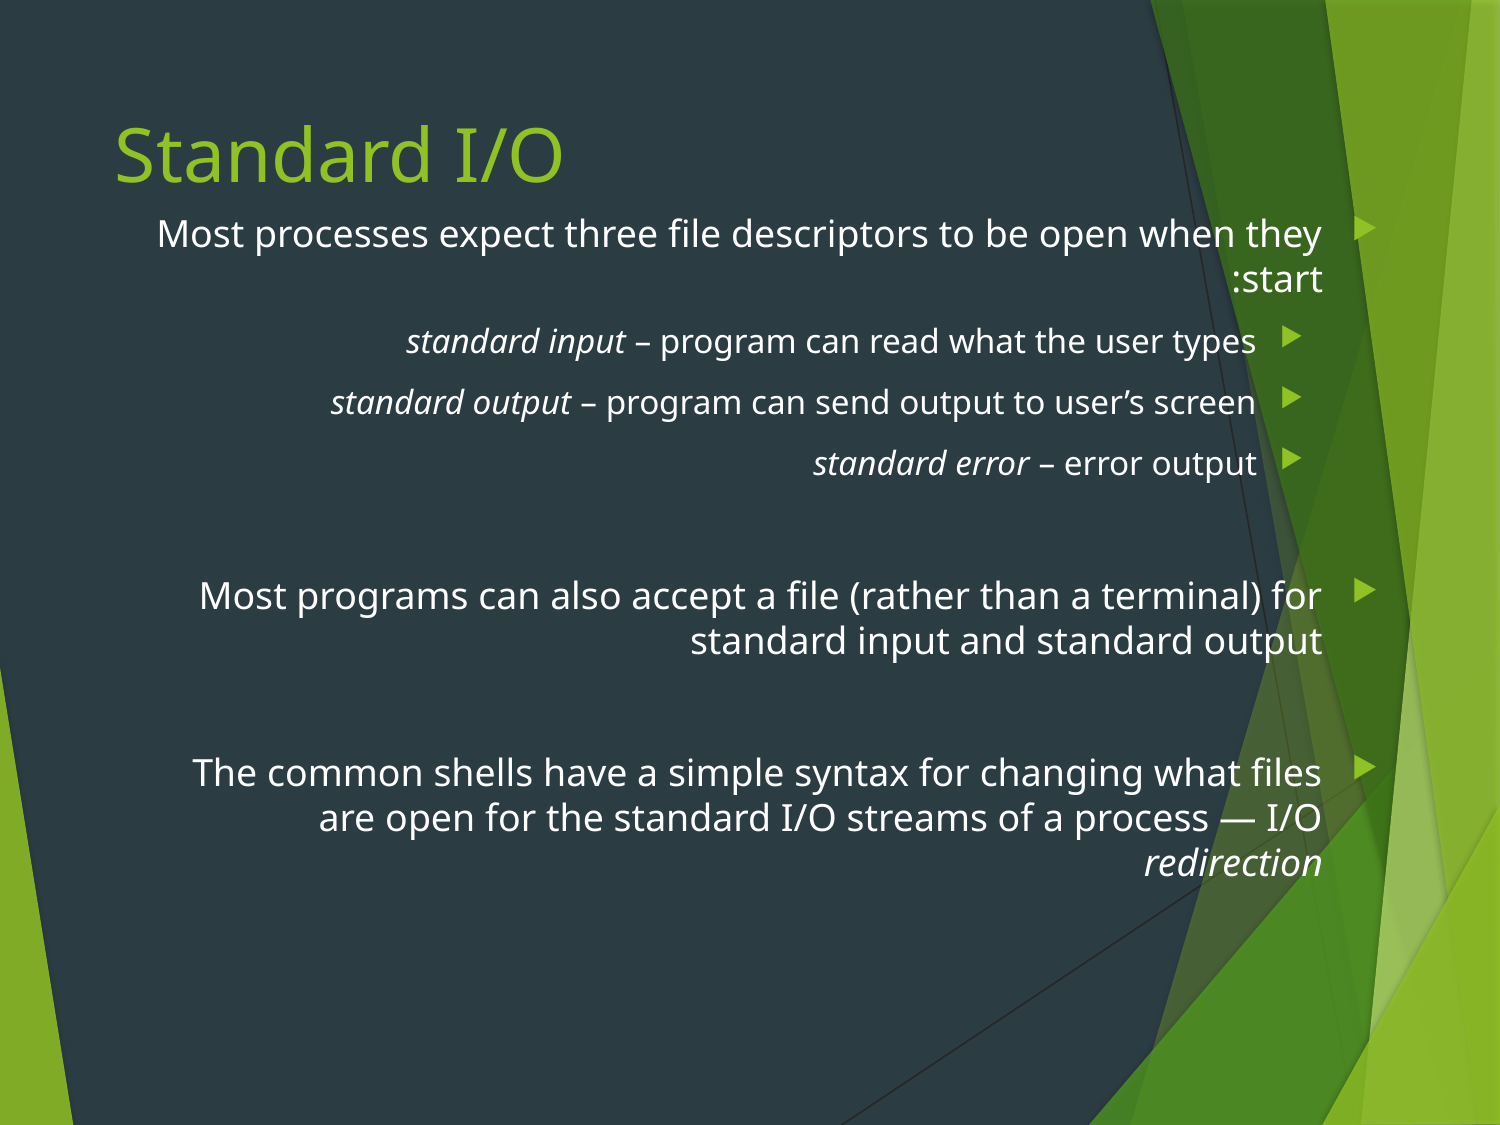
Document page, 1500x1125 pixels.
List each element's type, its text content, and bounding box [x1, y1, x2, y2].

list Most processes expect three file descriptors to be open when they start: standard input – program can read what the user types standard output – program can send output to user’s screen standard error – error output Most programs can also accept a file (rather than a terminal) for standard input and standard output The common shells have a simple syntax for changing what files are open for the standard I/O streams of a process — I/O redirection [132, 202, 1395, 946]
title Standard I/O [99, 99, 1142, 317]
